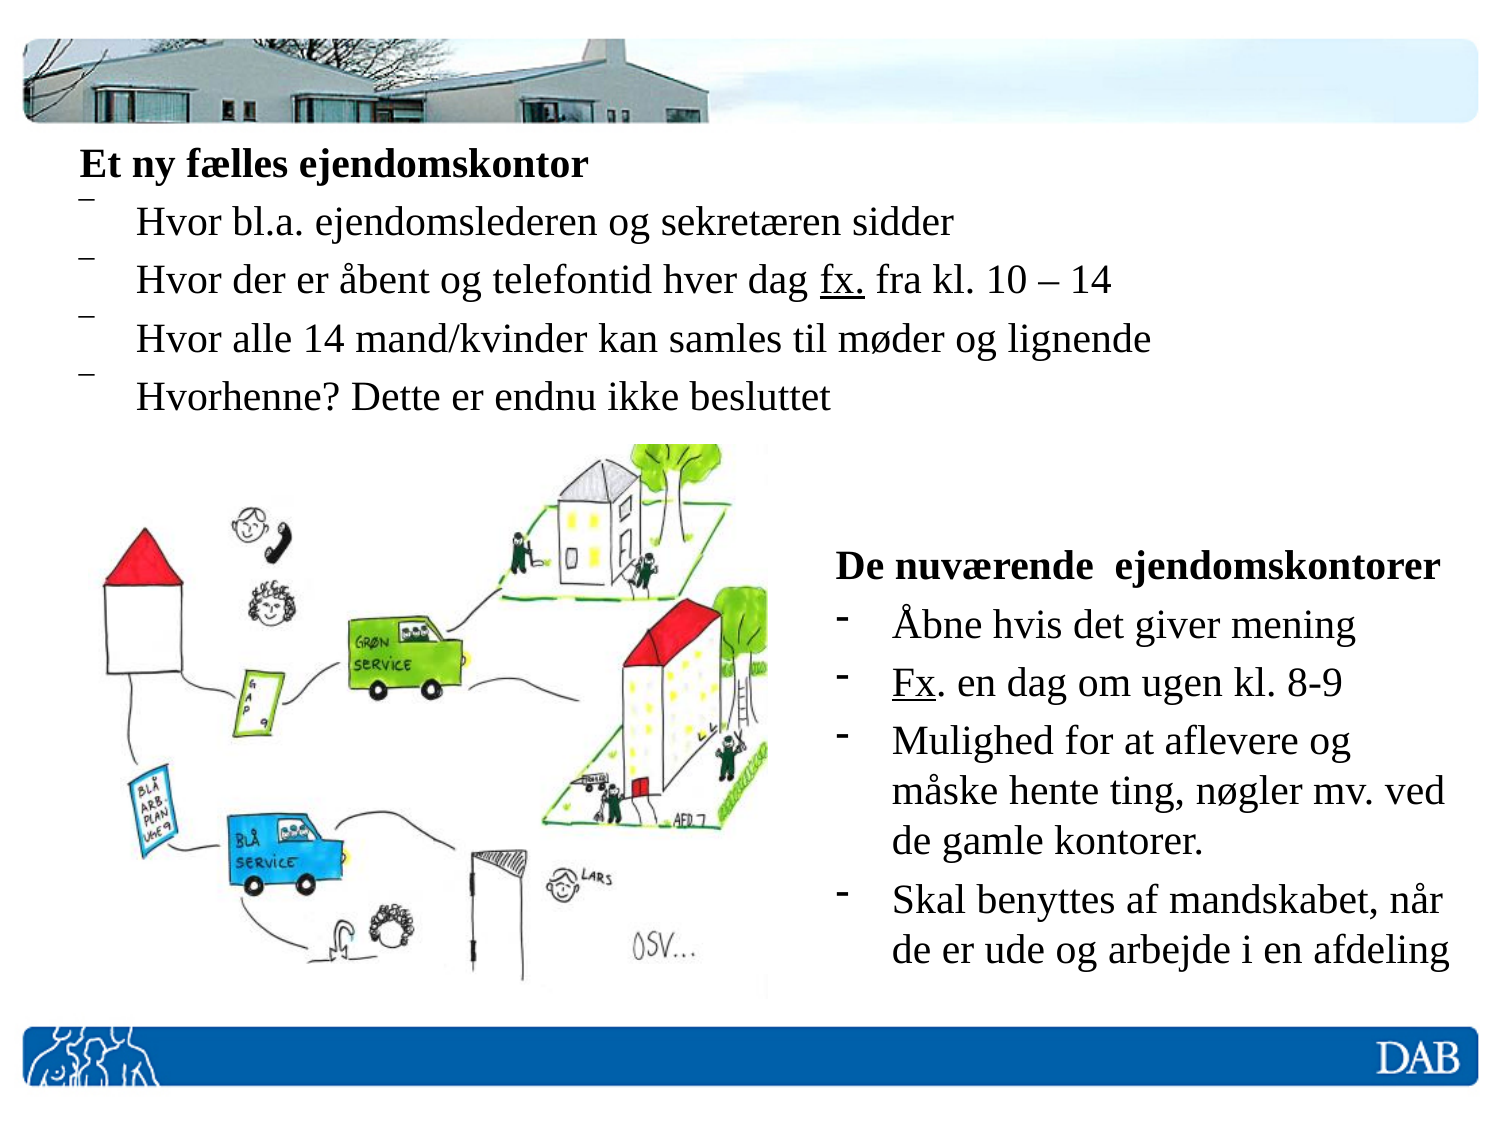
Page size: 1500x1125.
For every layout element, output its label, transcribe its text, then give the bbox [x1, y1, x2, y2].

text_box De nuværende ejendomskontorer Åbne hvis det giver mening Fx. en dag om ugen kl. 8-9 Mulighed for at aflevere og måske hente ting, nøgler mv. ved de gamle kontorer. Skal benyttes af mandskabet, når de er ude og arbejde i en afdeling [820, 530, 1483, 979]
picture [14, 24, 1486, 139]
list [88, 444, 768, 999]
picture [14, 1012, 1486, 1101]
text_box Et ny fælles ejendomskontor Hvor bl.a. ejendomslederen og sekretæren sidder Hvor der er åbent og telefontid hver dag fx. fra kl. 10 – 14 Hvor alle 14 mand/kvinder kan samles til møder og lignende Hvorhenne? Dette er endnu ikke besluttet [64, 128, 1235, 427]
